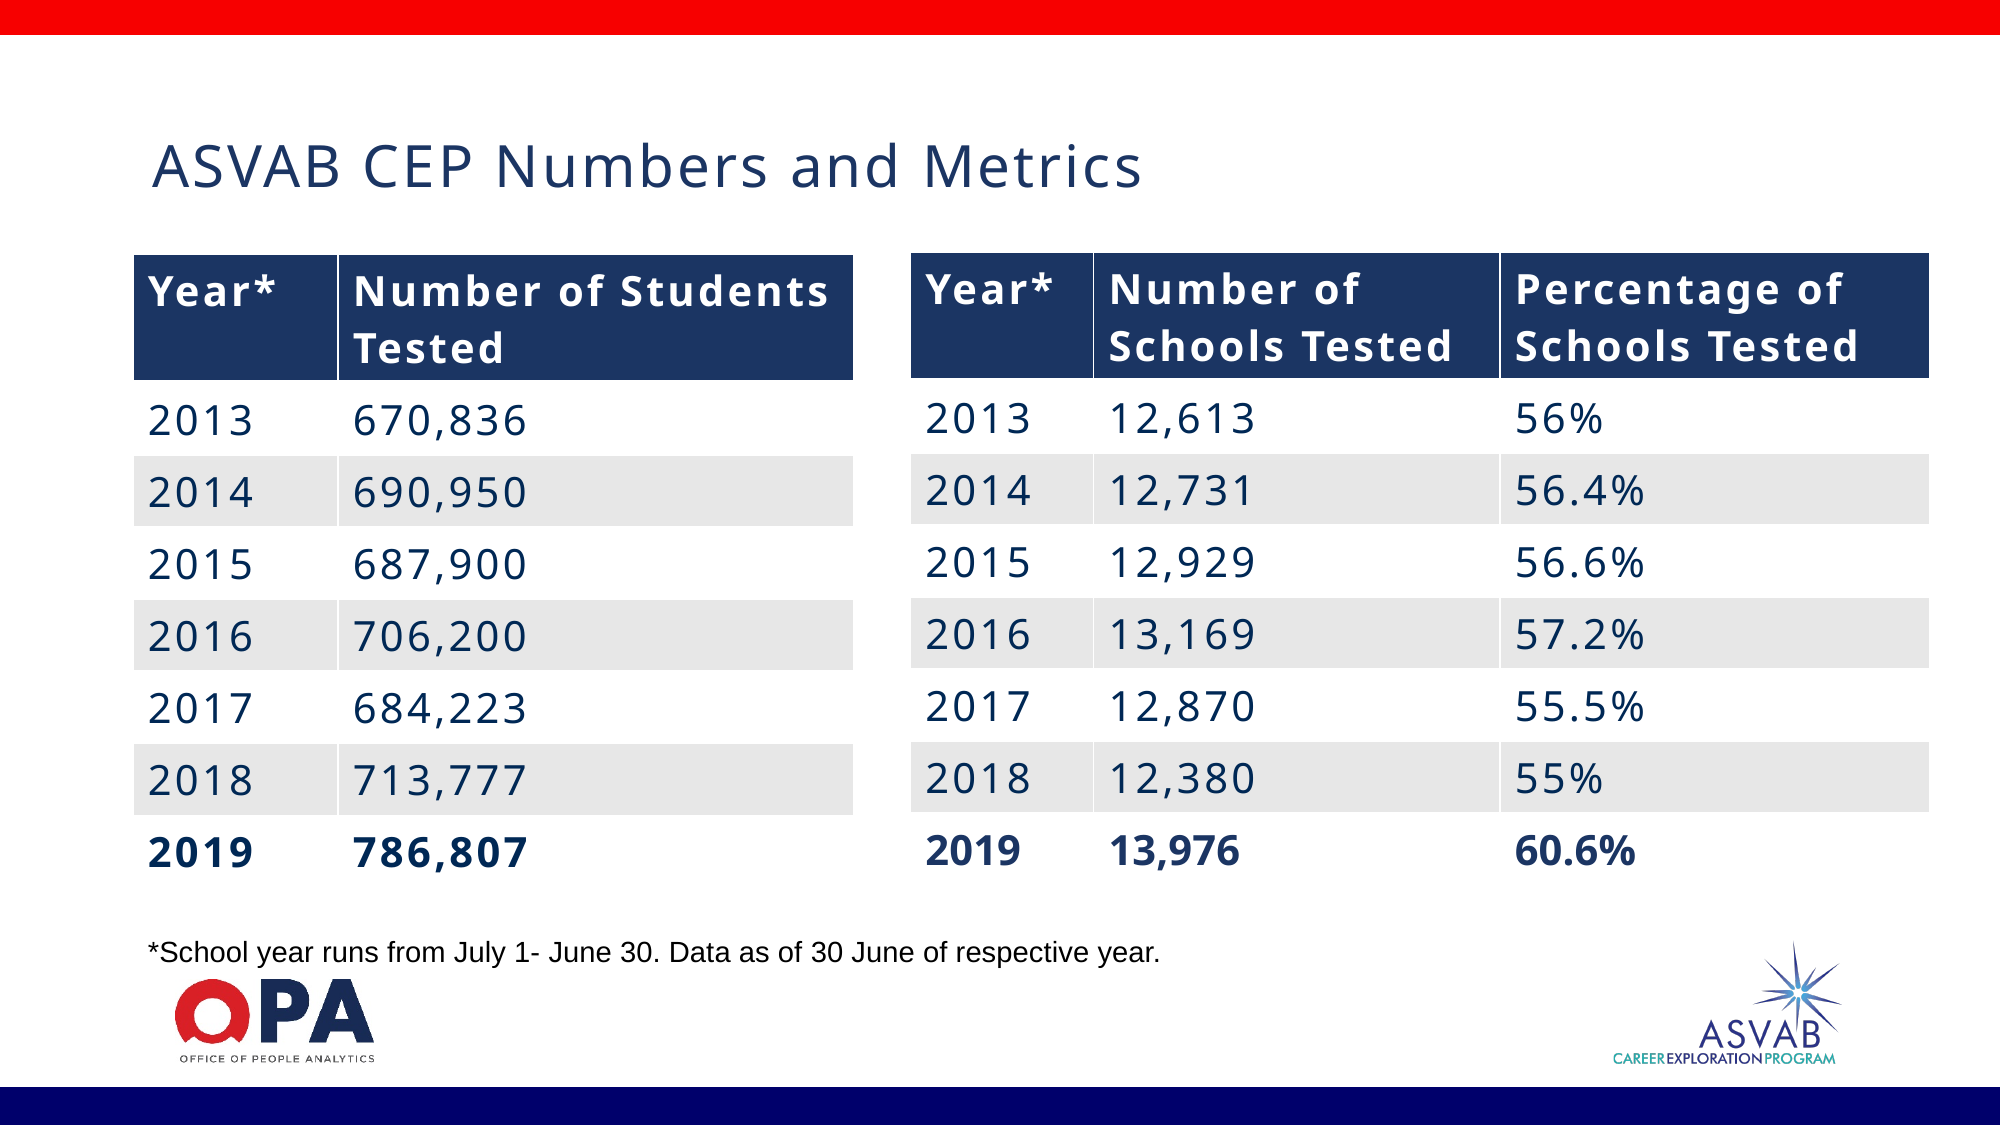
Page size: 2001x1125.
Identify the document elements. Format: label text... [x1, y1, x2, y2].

table_cell 56.6% [1501, 526, 1929, 596]
table_cell 2016 [134, 600, 337, 670]
table_cell 2017 [911, 670, 1093, 740]
table_cell 2015 [911, 526, 1093, 596]
table_cell 13,169 [1094, 598, 1499, 668]
table_cell 60.6% [1501, 814, 1929, 885]
table_cell 2014 [134, 456, 337, 526]
table_cell 2016 [911, 598, 1093, 668]
table_cell 56.4% [1501, 454, 1929, 524]
table_cell 2019 [134, 816, 337, 887]
table_cell 2015 [134, 528, 337, 598]
table_cell 13,976 [1094, 814, 1499, 885]
table_cell 786,807 [339, 816, 853, 887]
table_cell 670,836 [339, 386, 853, 454]
table_cell 12,929 [1094, 526, 1499, 596]
text_box *School year runs from July 1- June 30. Data as of 30 June of respective year. [132, 929, 1401, 1068]
title ASVAB CEP Numbers and Metrics [137, 59, 1863, 278]
table_cell 706,200 [339, 600, 853, 670]
table_header Year* [134, 255, 337, 380]
table_cell 12,380 [1094, 742, 1499, 812]
table_header Percentage of Schools Tested [1501, 253, 1929, 378]
picture [0, 1087, 2000, 1125]
table_cell 2014 [911, 454, 1093, 524]
picture [0, 0, 2000, 35]
table_cell 56% [1501, 384, 1929, 452]
table_cell 12,731 [1094, 454, 1499, 524]
table_cell 2013 [134, 386, 337, 454]
table_cell 12,870 [1094, 670, 1499, 740]
table_header Year* [911, 278, 1093, 378]
table_cell 2017 [134, 672, 337, 742]
table_cell 55% [1501, 742, 1929, 812]
table_cell 57.2% [1501, 598, 1929, 668]
table_cell 12,613 [1094, 384, 1499, 452]
table_cell 2018 [134, 744, 337, 815]
table_cell 55.5% [1501, 670, 1929, 740]
table_cell 2013 [911, 384, 1093, 452]
table_cell 687,900 [339, 528, 853, 598]
table_cell 684,223 [339, 672, 853, 742]
table_cell 2018 [911, 742, 1093, 812]
table_cell 690,950 [339, 456, 853, 526]
table_cell 2019 [911, 814, 1093, 885]
table_header Number of Schools Tested [1094, 278, 1499, 378]
table_header Number of Students Tested [339, 278, 853, 380]
table_cell 713,777 [339, 744, 853, 815]
